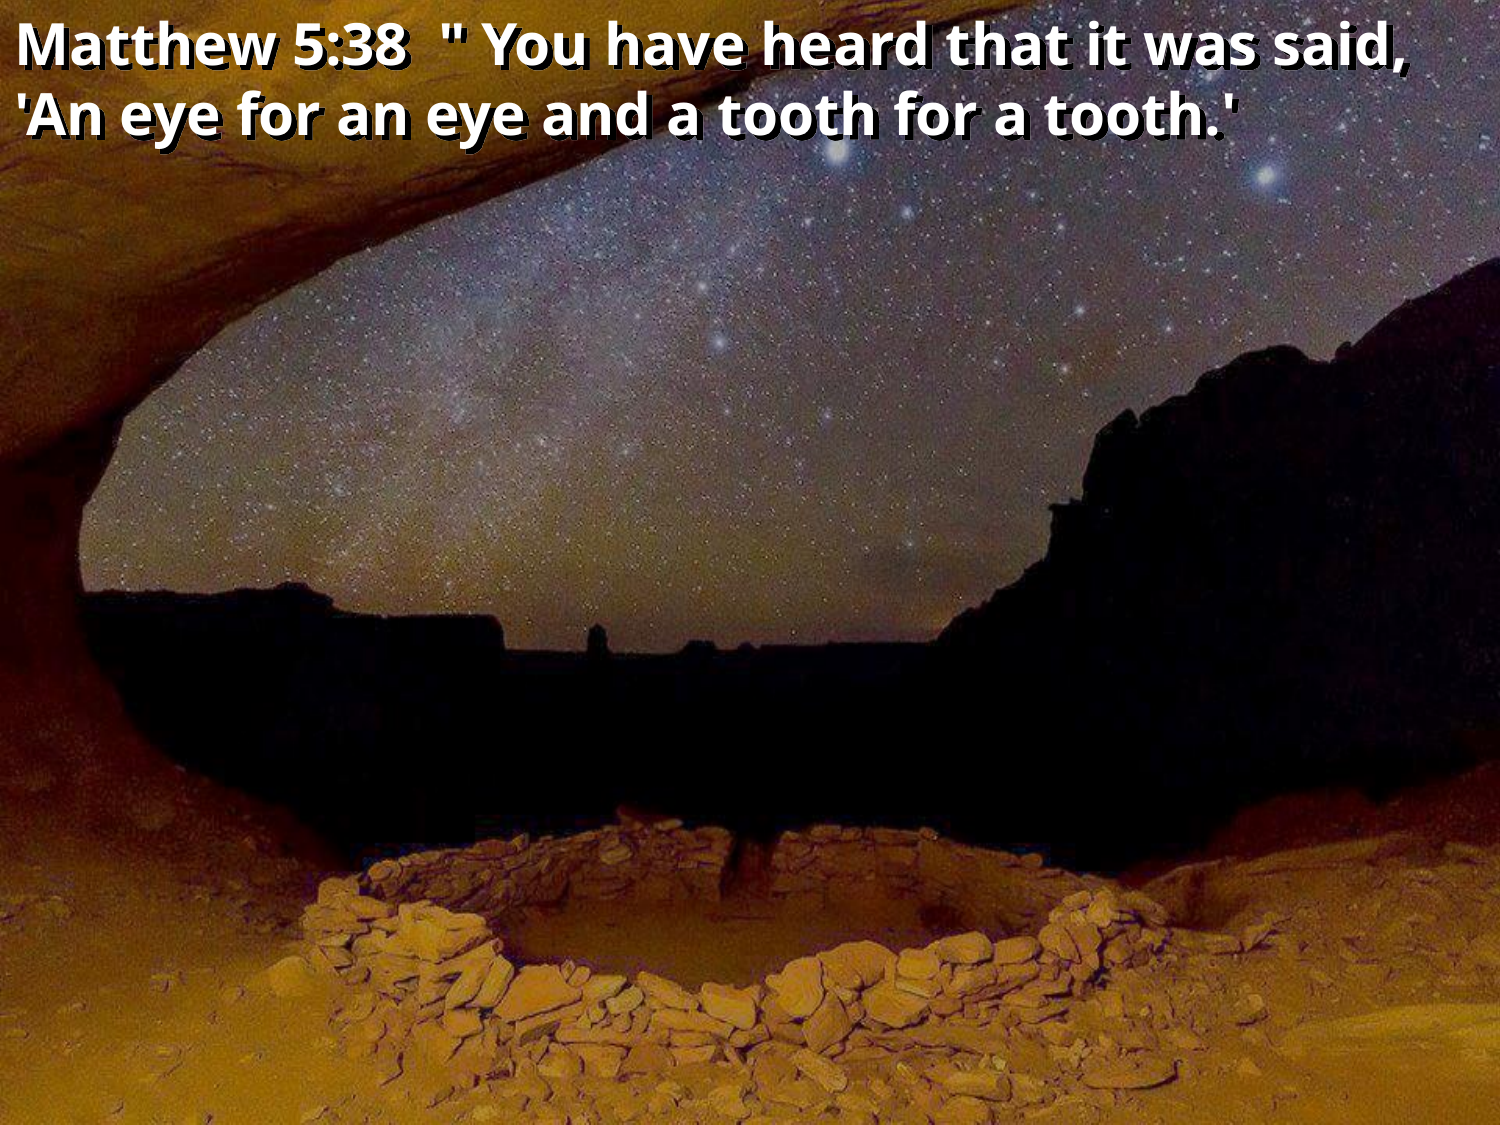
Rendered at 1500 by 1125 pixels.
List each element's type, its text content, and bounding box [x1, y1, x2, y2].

text_box Matthew 5:38 " You have heard that it was said, 'An eye for an eye and a tooth for a tooth.' [0, 0, 1500, 155]
picture [0, 155, 1500, 1125]
